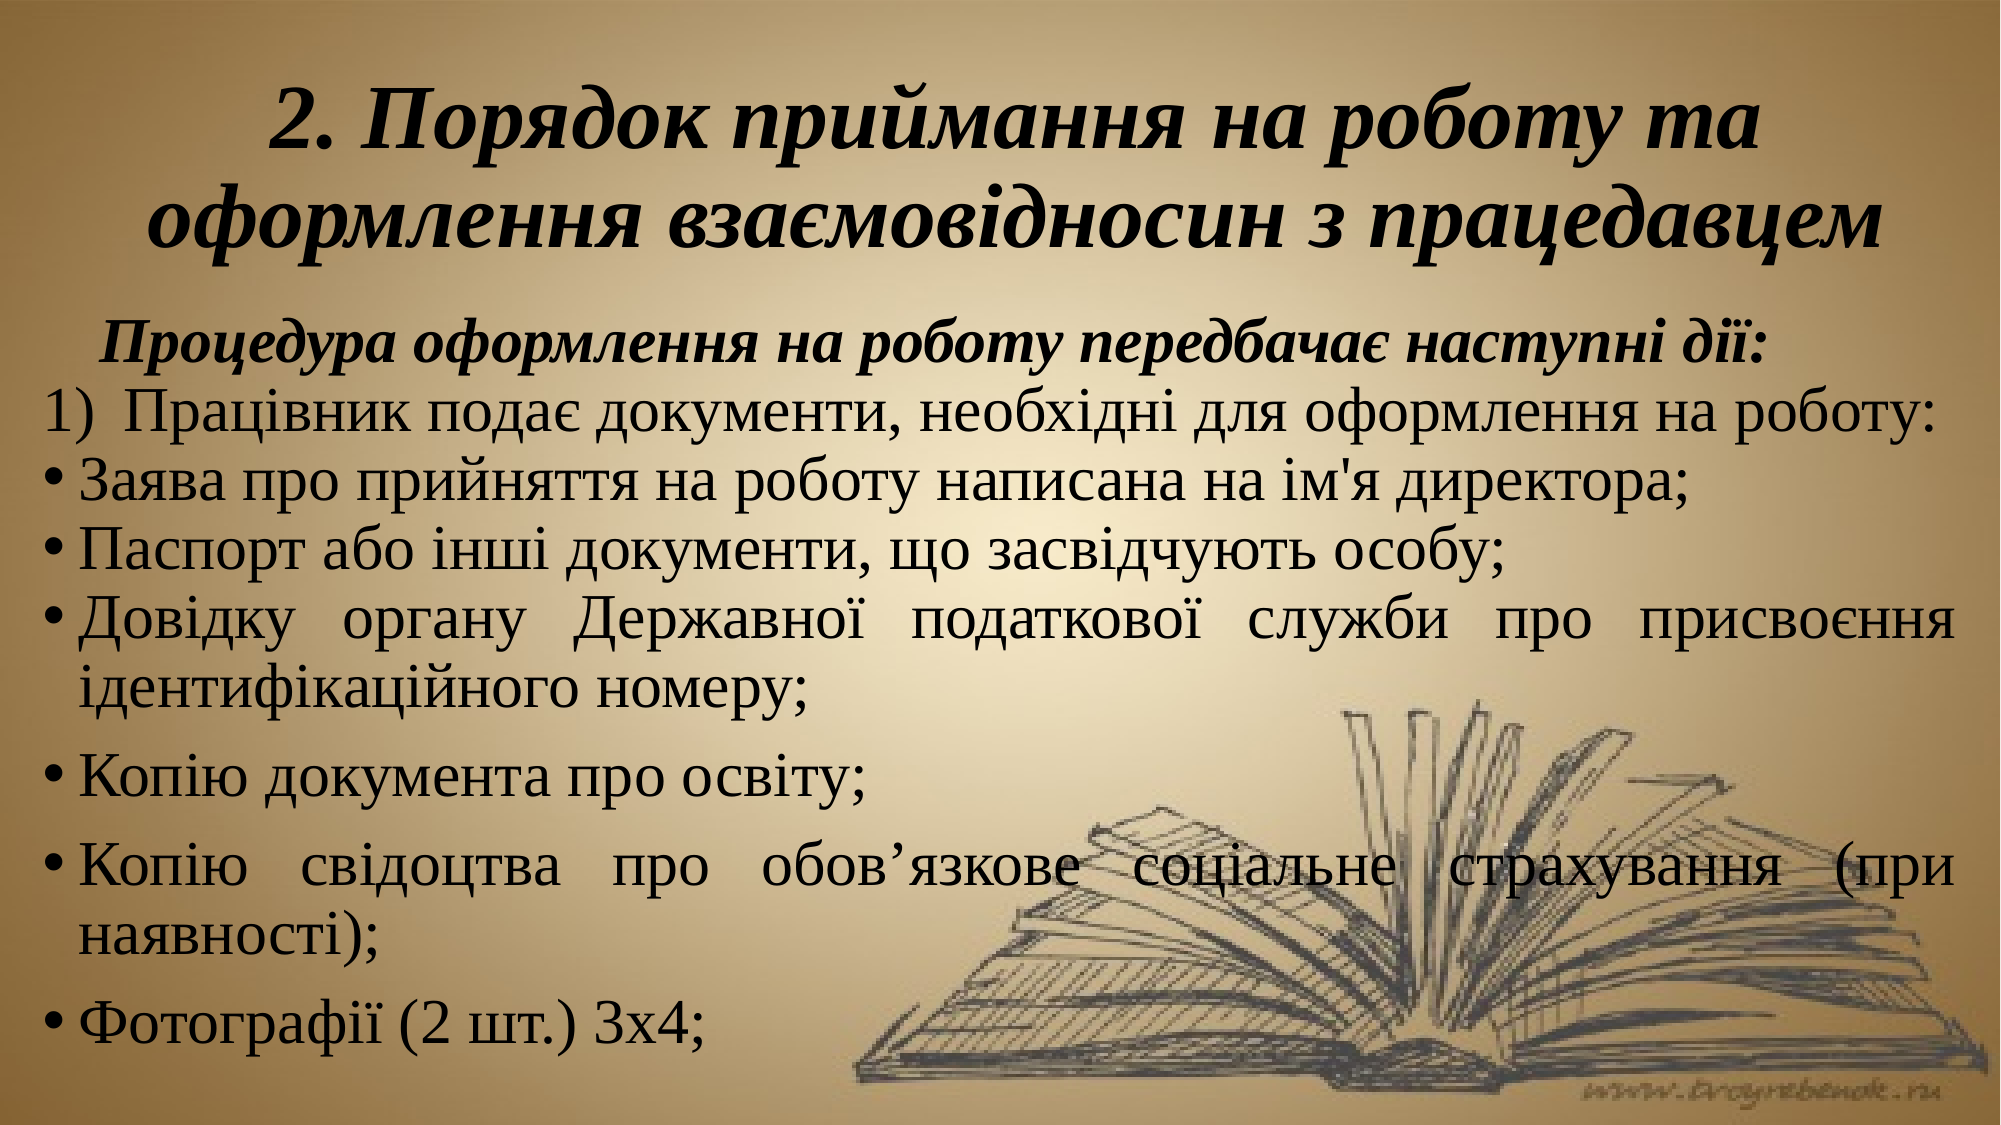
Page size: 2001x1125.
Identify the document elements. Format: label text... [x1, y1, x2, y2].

title 2. Порядок приймання на роботу та оформлення взаємовідносин з працедавцем [80, 59, 1955, 278]
picture [0, 0, 2001, 1125]
list Процедура оформлення на роботу передбачає наступні дії: Працівник подає документи, необхідні для оформлення на роботу: Заява про прийняття на роботу написана на ім'я директора; Паспорт або інші документи, що засвідчують особу; Довідку органу Державної податкової служби про присвоєння ідентифікаційного номеру; Копію документа про освіту; Копію свідоцтва про обов’язкове соціальне страхування (при наявності); Фотографії (2 шт.) 3х4; [27, 299, 1973, 1095]
